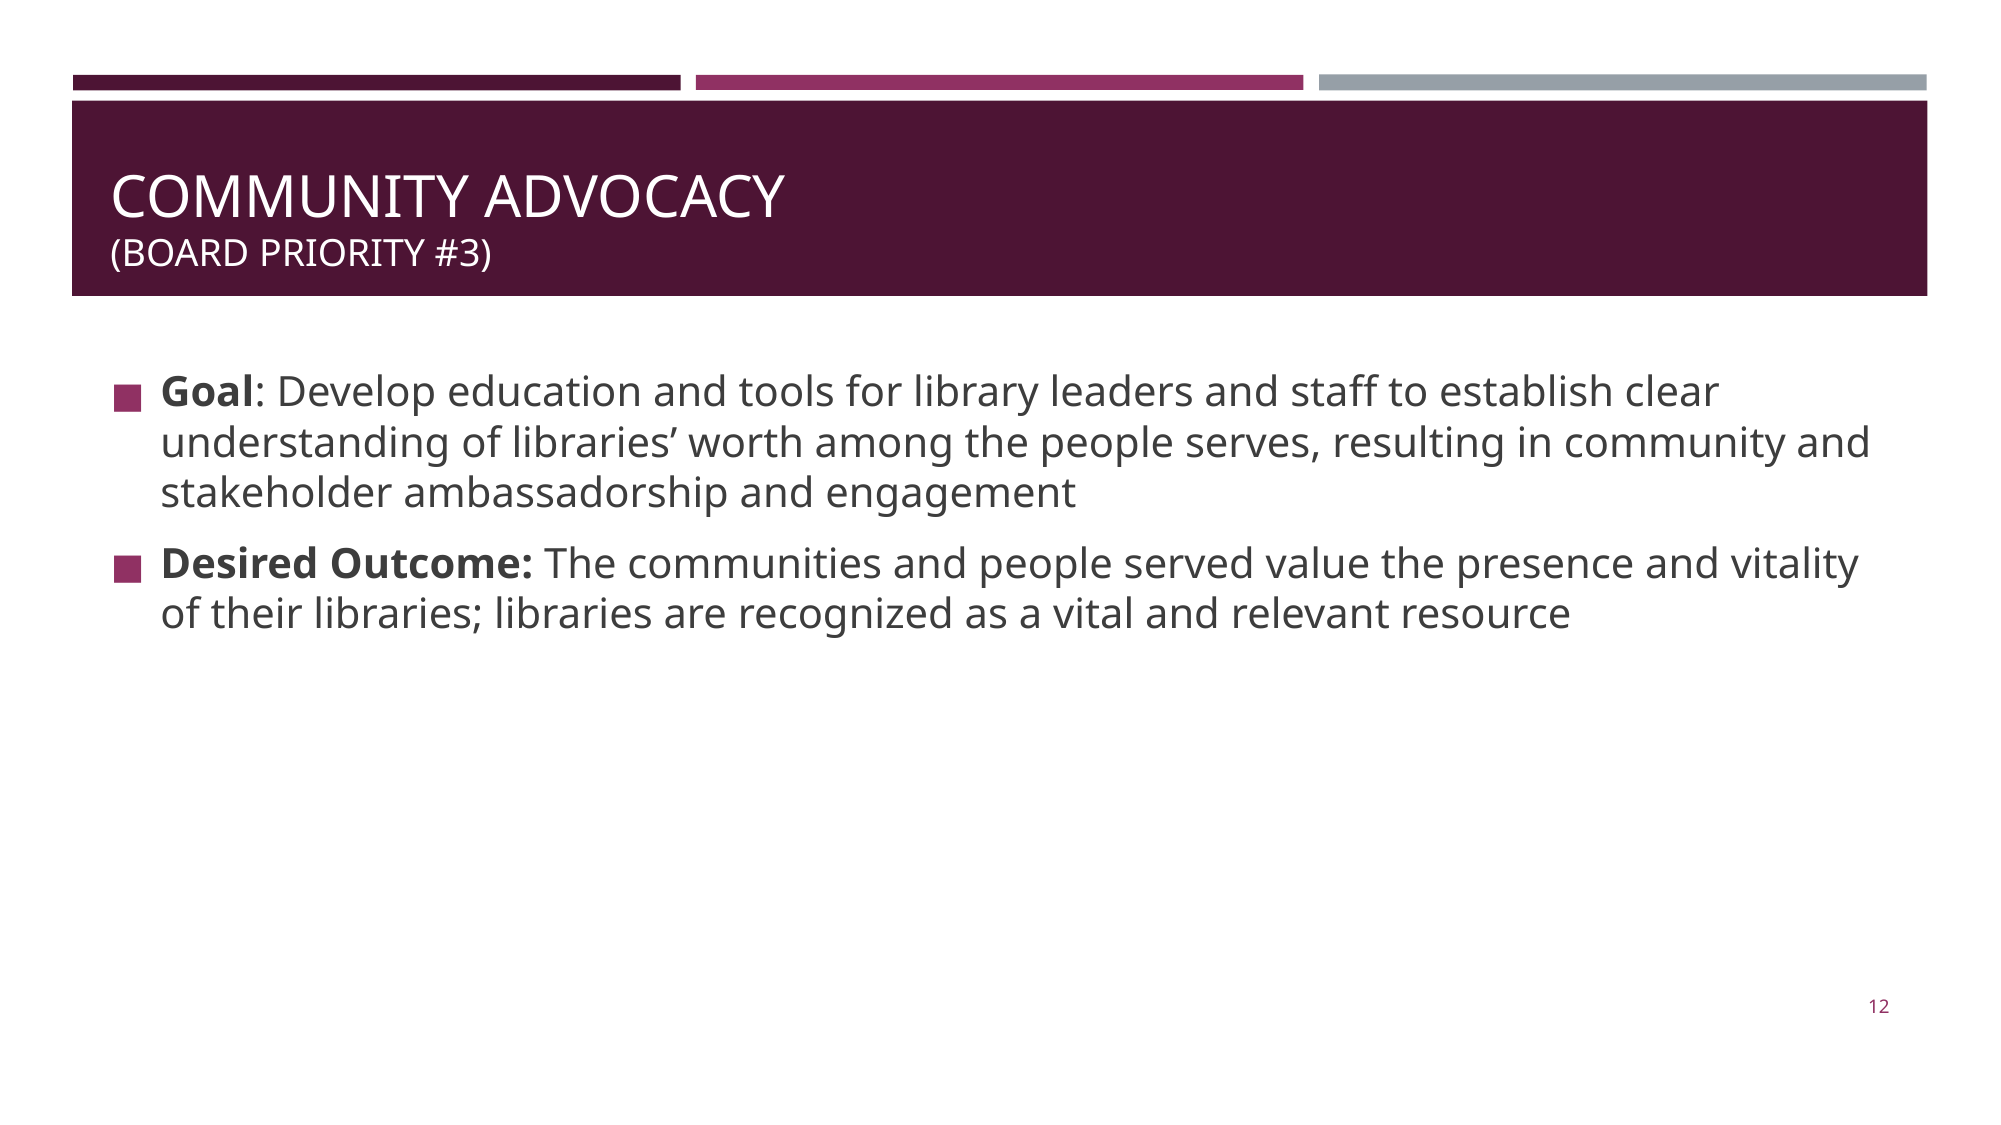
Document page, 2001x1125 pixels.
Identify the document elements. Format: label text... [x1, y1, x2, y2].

slide_number 12 [1732, 977, 1905, 1037]
title COMMUNITY ADVOCACY (BOARD PRIORITY #3) [95, 115, 1905, 282]
list Goal: Develop education and tools for library leaders and staff to establish clear understanding of libraries’ worth among the people serves, resulting in community and stakeholder ambassadorship and engagement Desired Outcome: The communities and people served value the presence and vitality of their libraries; libraries are recognized as a vital and relevant resource [95, 357, 1905, 962]
